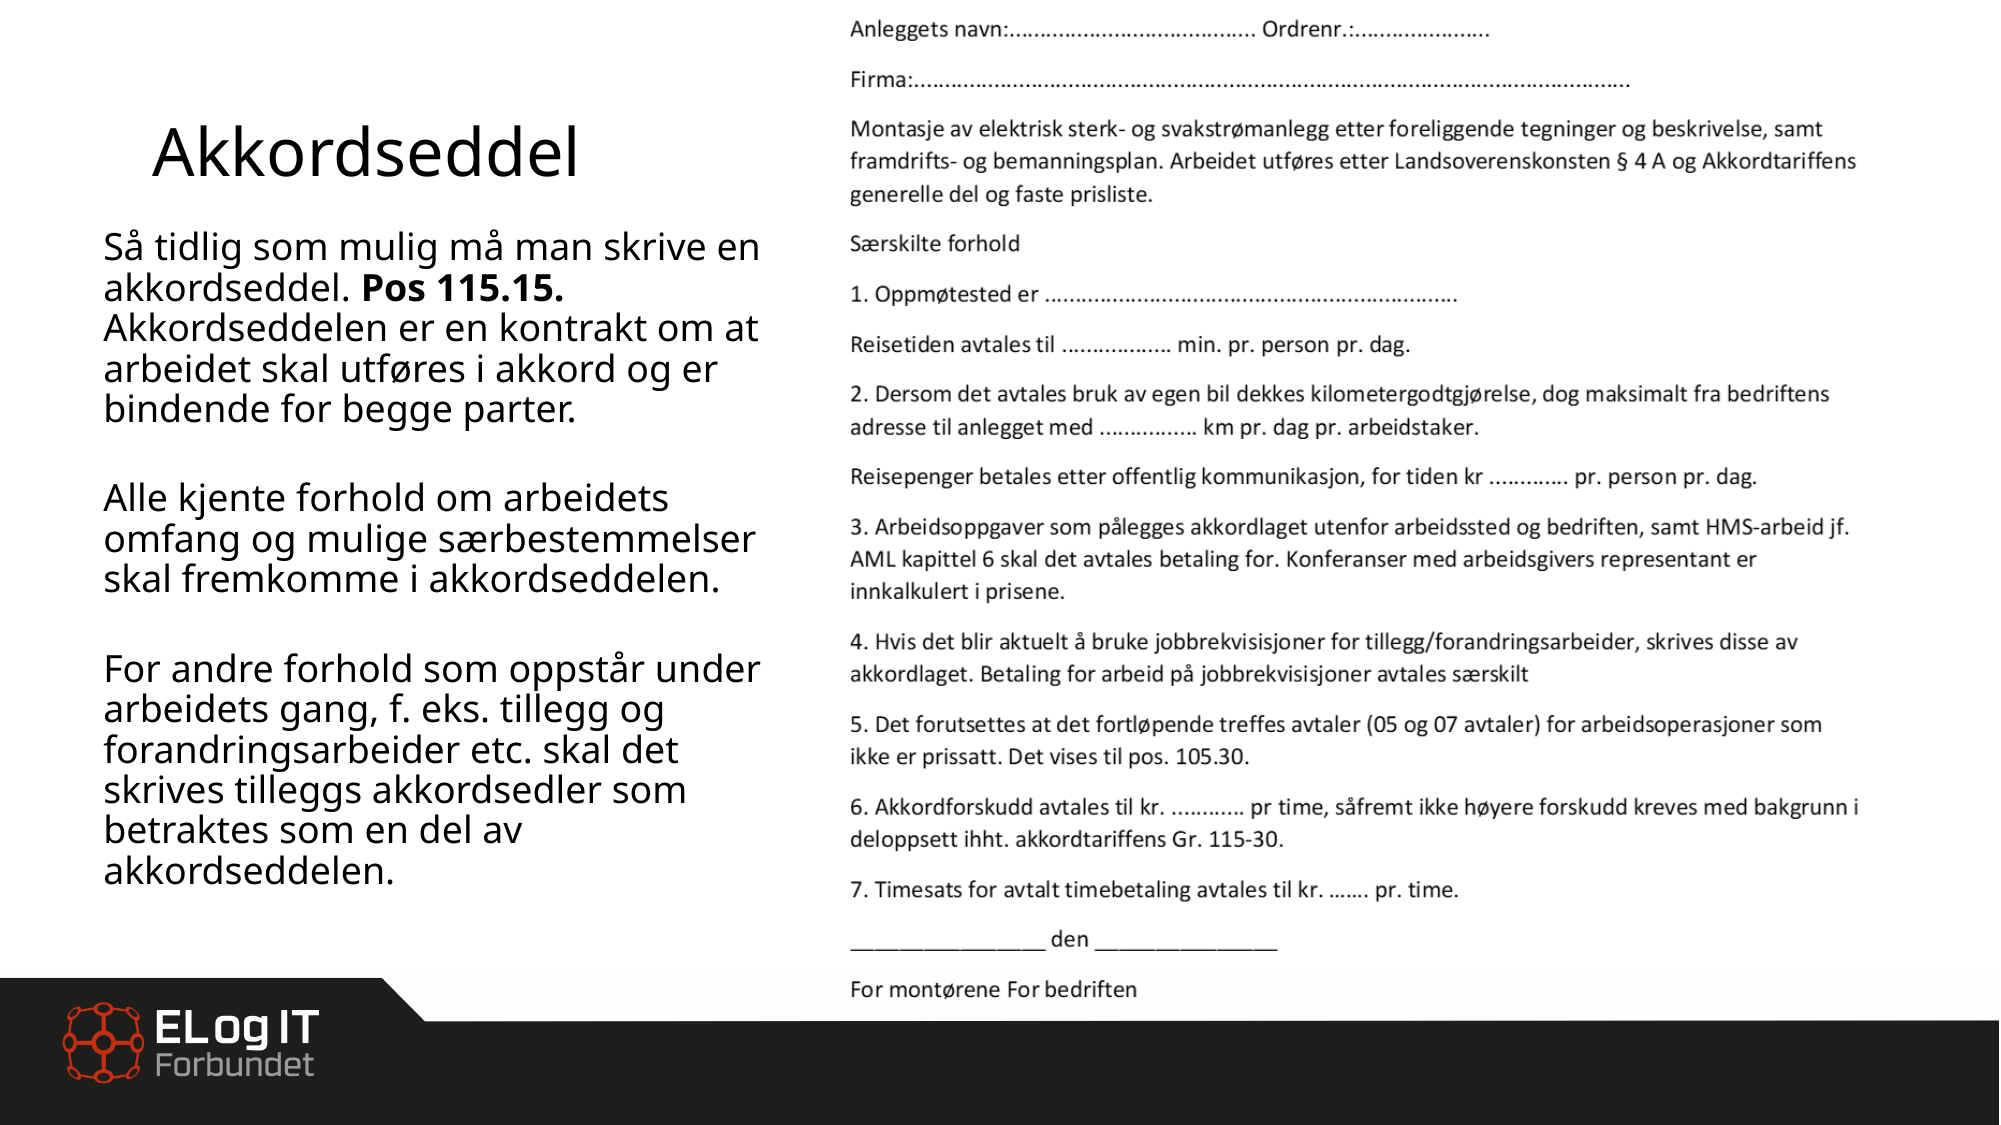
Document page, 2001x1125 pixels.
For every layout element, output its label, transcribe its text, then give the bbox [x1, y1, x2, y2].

title Akkordseddel [137, 75, 783, 199]
picture [0, 16, 1999, 1125]
list Så tidlig som mulig må man skrive en akkordseddel. Pos 115.15. Akkordseddelen er en kontrakt om at arbeidet skal utføres i akkord og er bindende for begge parter. Alle kjente forhold om arbeidets omfang og mulige særbestemmelser skal fremkomme i akkordseddelen. For andre forhold som oppstår under arbeidets gang, f. eks. tillegg og forandringsarbeider etc. skal det skrives tilleggs akkordsedler som betraktes som en del av akkordseddelen. [88, 220, 783, 910]
